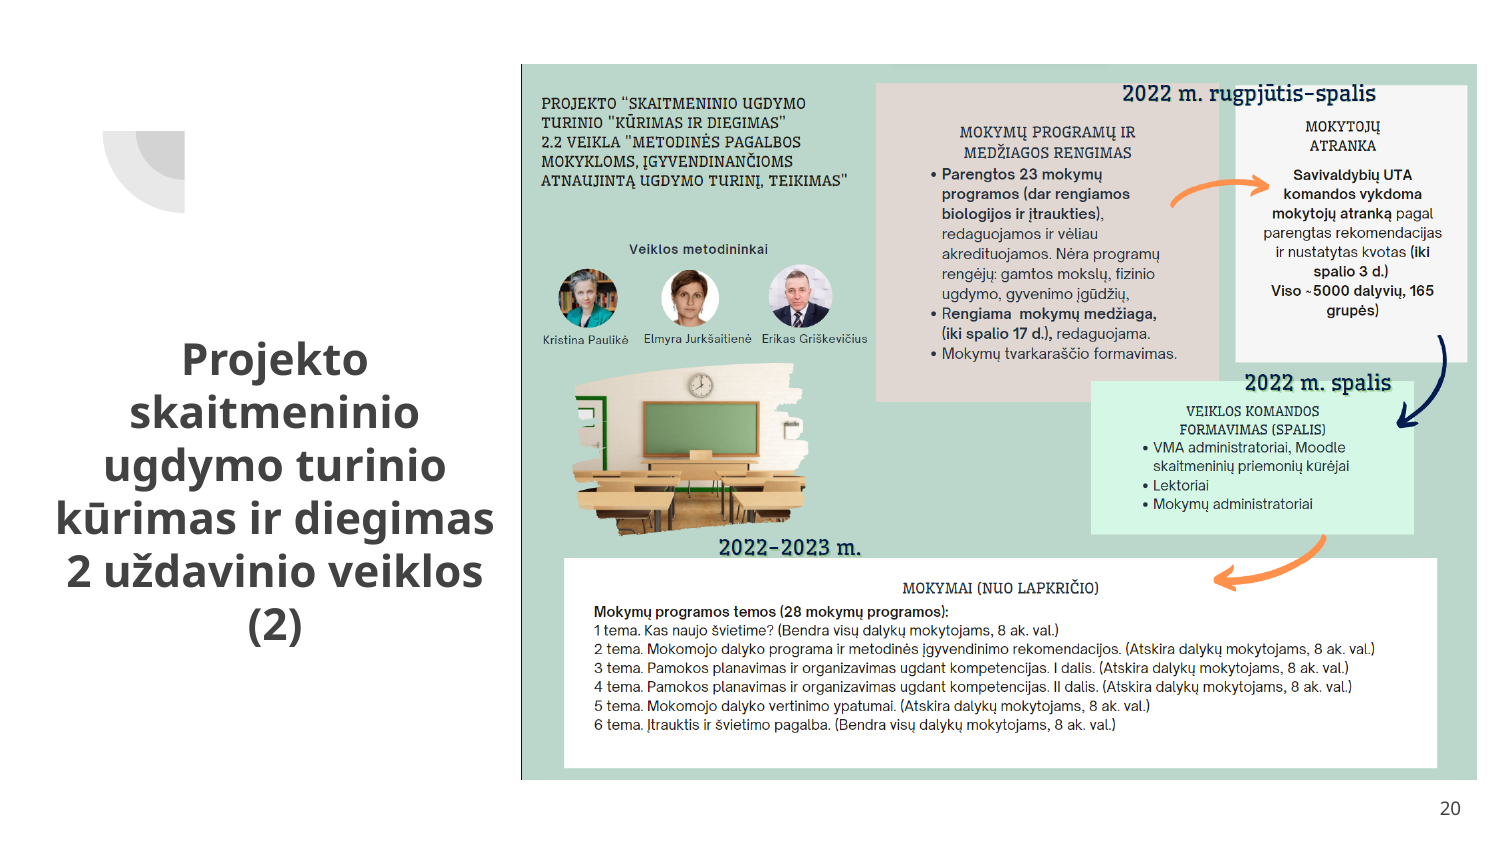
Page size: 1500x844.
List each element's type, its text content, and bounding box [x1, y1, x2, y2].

picture [520, 63, 1477, 780]
slide_number ‹#› [1386, 787, 1477, 842]
text_box Projekto skaitmeninio ugdymo turinio kūrimas ir diegimas 2 uždavinio veiklos (2) [28, 316, 515, 665]
